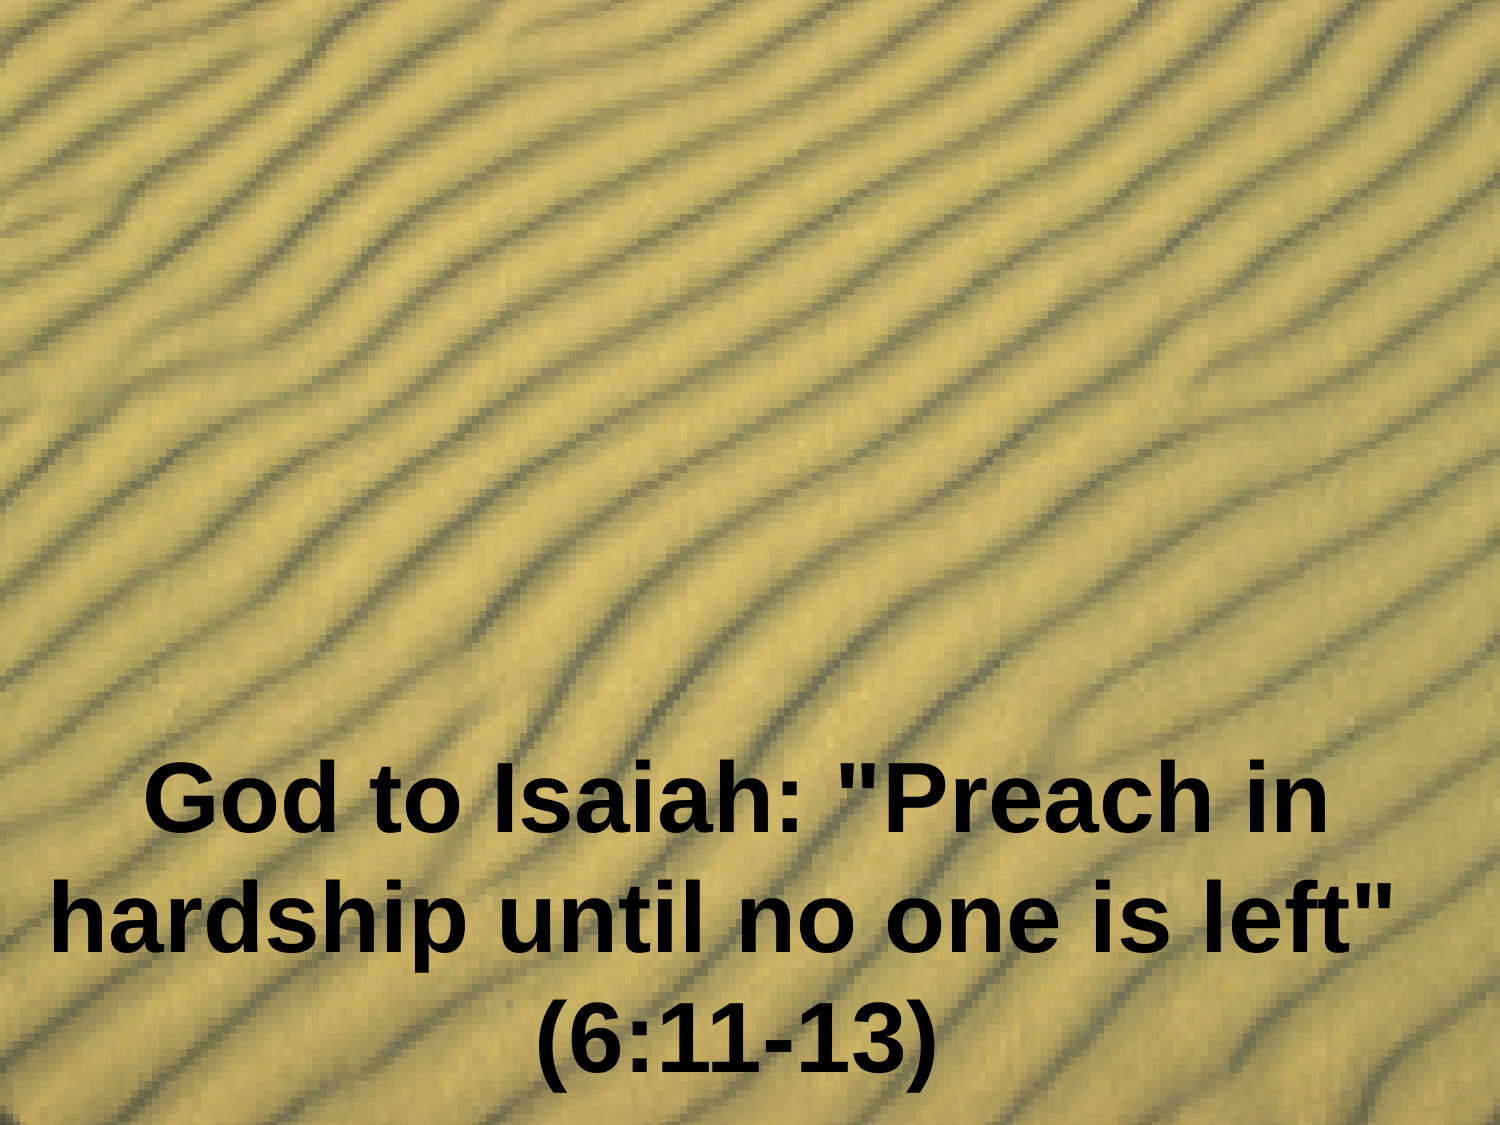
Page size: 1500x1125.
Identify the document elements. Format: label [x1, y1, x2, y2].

text_box [0, 0, 1500, 1125]
